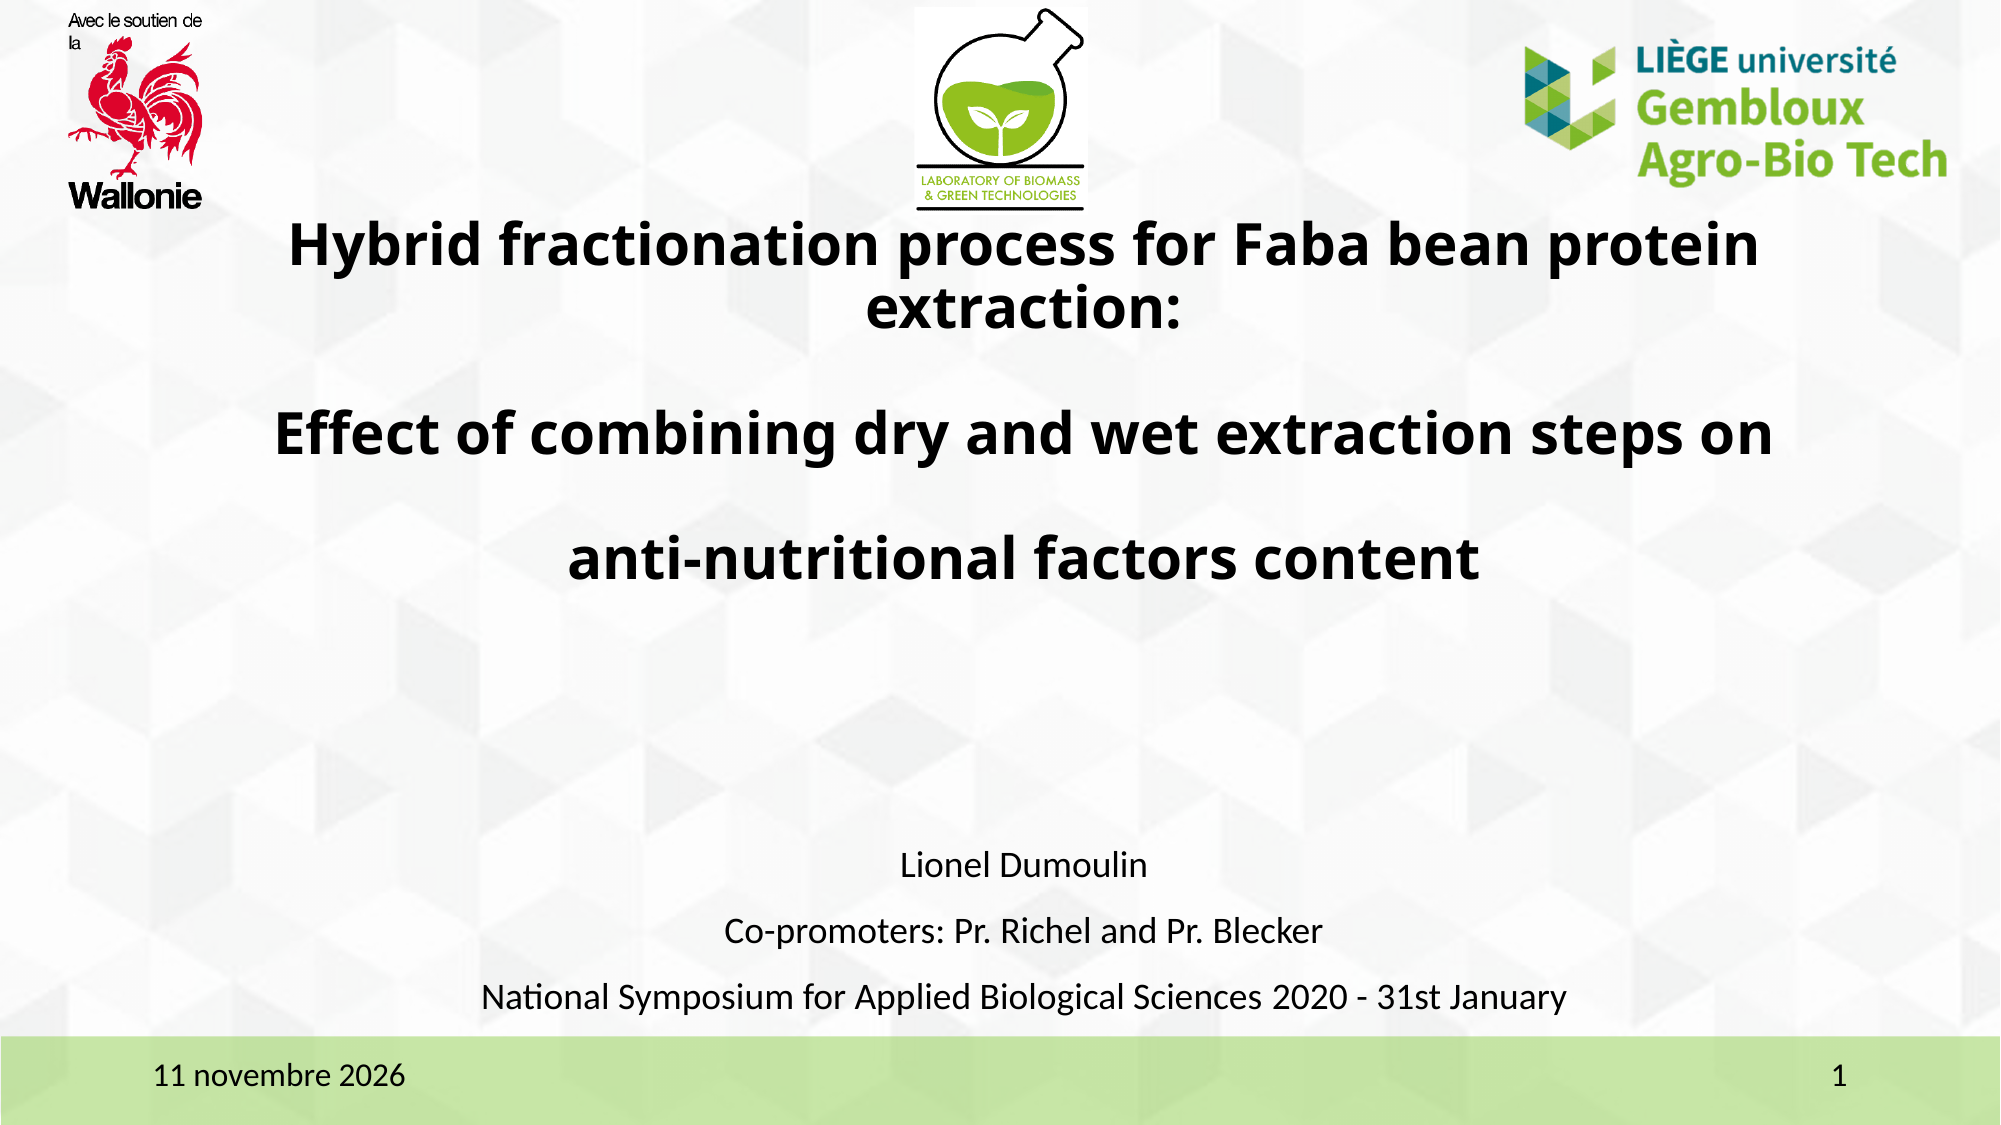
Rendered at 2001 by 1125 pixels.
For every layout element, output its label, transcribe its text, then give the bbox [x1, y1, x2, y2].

picture [1486, 7, 1985, 215]
slide_number 14 février 2020 [137, 1042, 588, 1103]
picture [914, 7, 1089, 215]
title Hybrid fractionation process for Faba bean protein extraction: Effect of combining dry and wet extraction steps on anti-nutritional factors content [255, 326, 1793, 651]
slide_number 1 [1412, 1042, 1863, 1103]
picture [63, 7, 212, 215]
subtitle Lionel Dumoulin Co-promoters: Pr. Richel and Pr. Blecker National Symposium for Applied Biological Sciences 2020 - 31st January [406, 832, 1643, 1035]
text_box [0, 1035, 2000, 1125]
